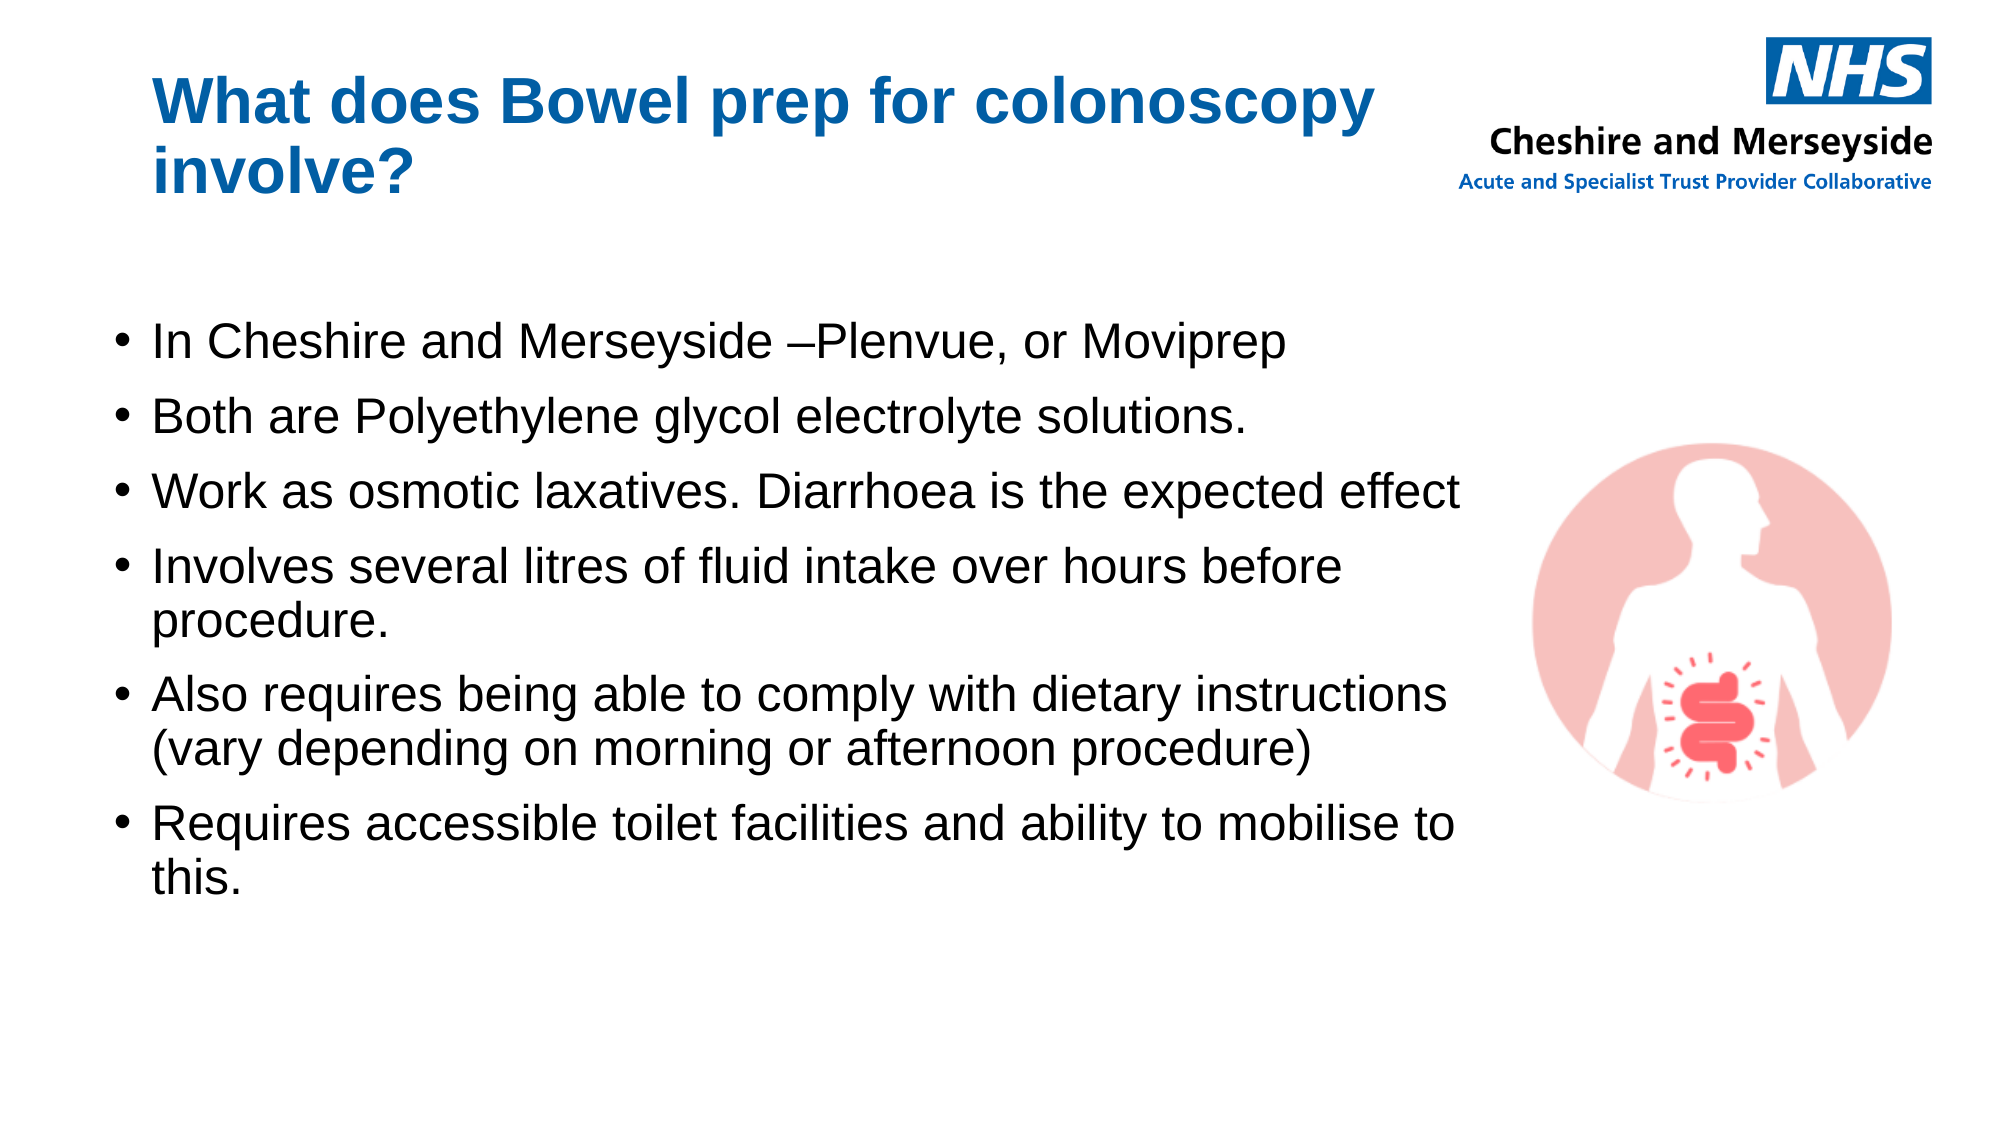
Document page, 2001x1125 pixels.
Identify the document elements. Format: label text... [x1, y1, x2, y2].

picture [1424, 387, 1975, 816]
list In Cheshire and Merseyside –Plenvue, or Moviprep Both are Polyethylene glycol electrolyte solutions. Work as osmotic laxatives. Diarrhoea is the expected effect Involves several litres of fluid intake over hours before procedure. Also requires being able to comply with dietary instructions (vary depending on morning or afternoon procedure) Requires accessible toilet facilities and ability to mobilise to this. [99, 308, 1555, 985]
picture [1327, 37, 1932, 239]
title What does Bowel prep for colonoscopy involve? [137, 59, 1467, 278]
